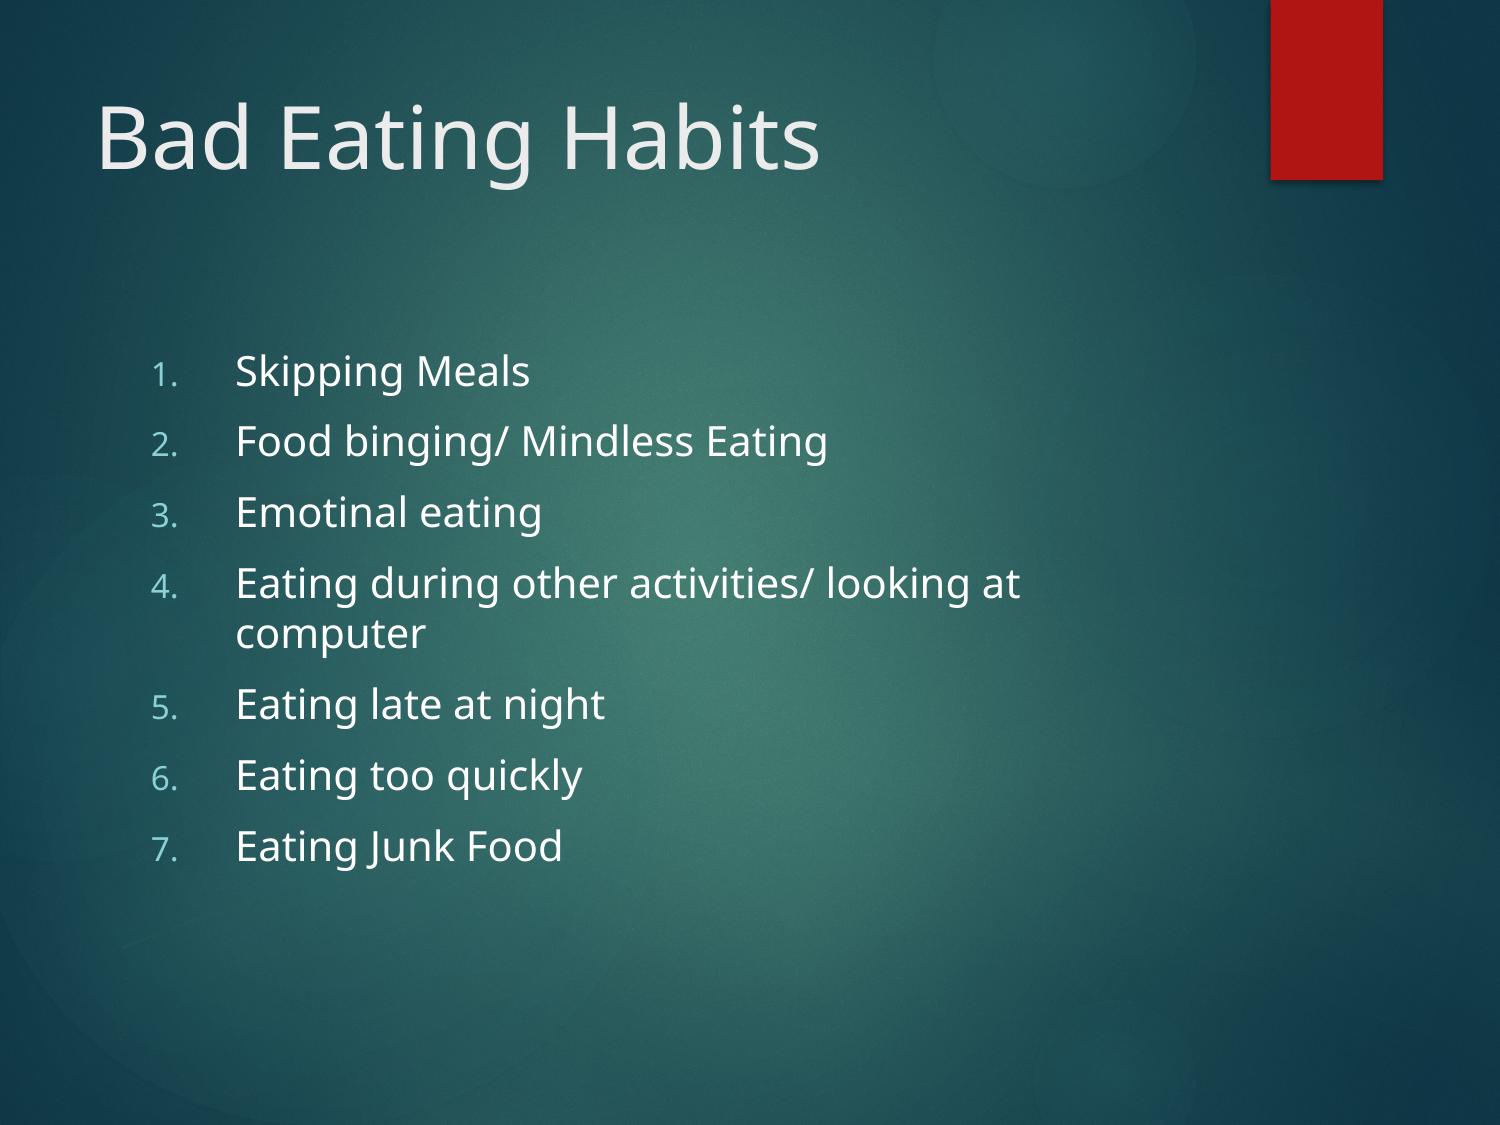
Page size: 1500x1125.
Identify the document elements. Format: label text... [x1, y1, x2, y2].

list Skipping Meals Food binging/ Mindless Eating Emotinal eating Eating during other activities/ looking at computer Eating late at night Eating too quickly Eating Junk Food [135, 336, 1237, 1025]
title Bad Eating Habits [79, 74, 1237, 304]
